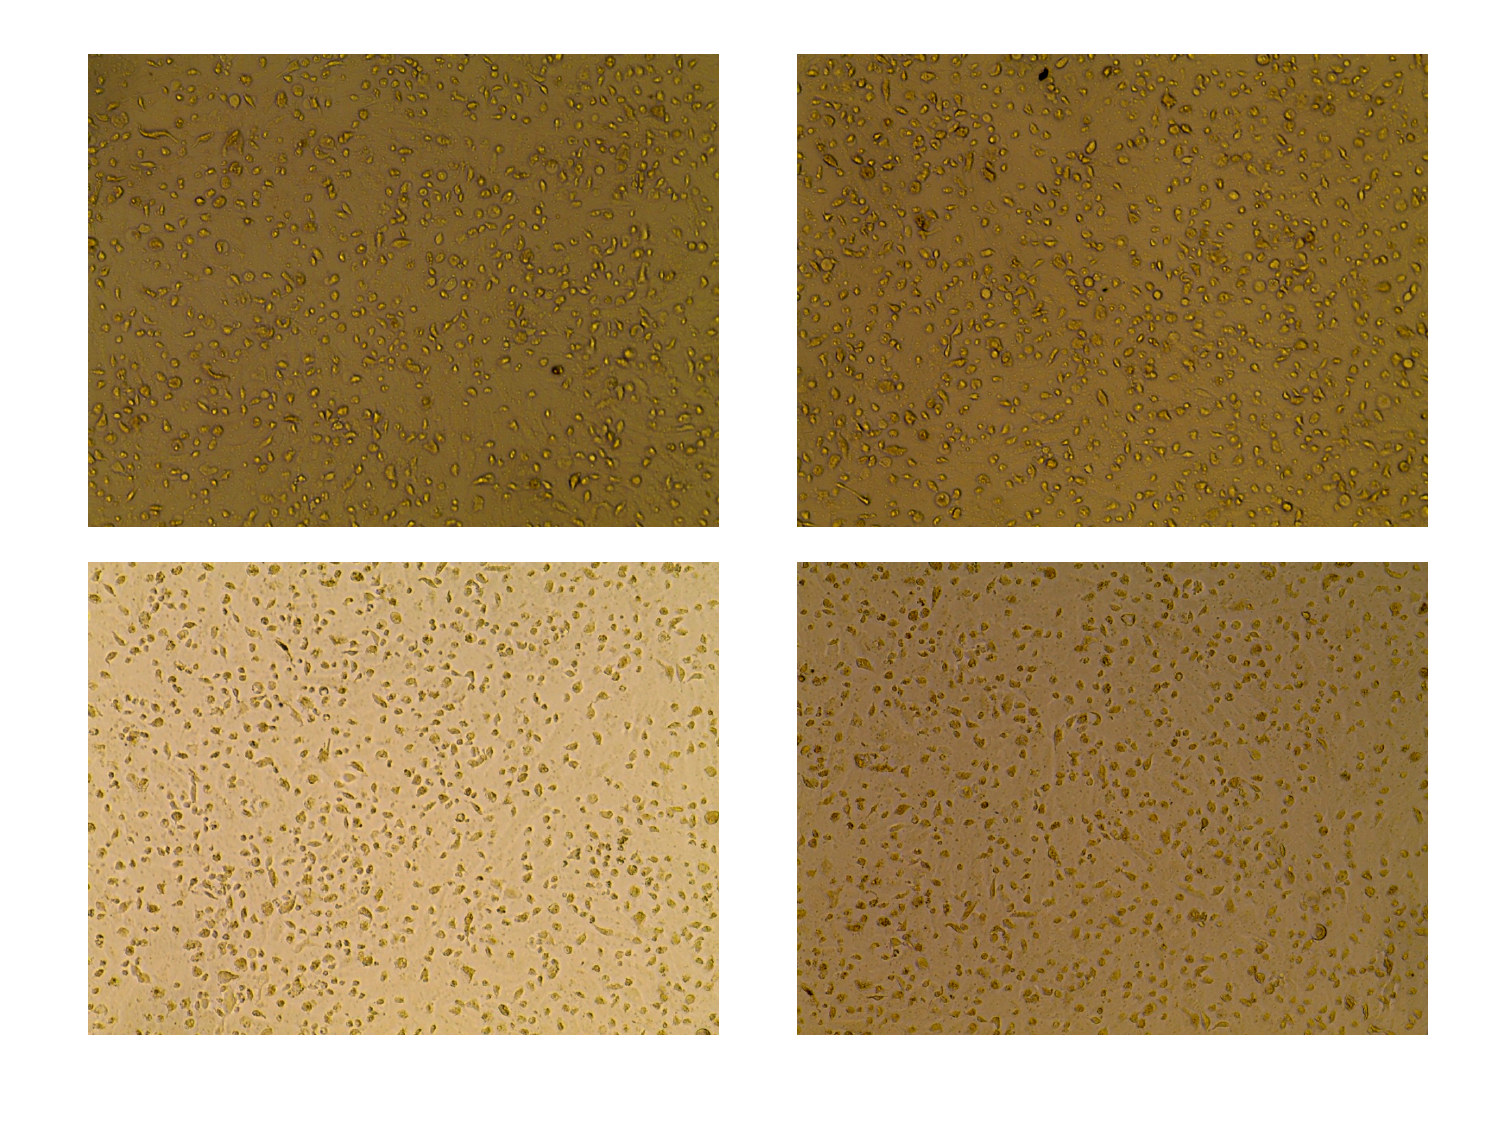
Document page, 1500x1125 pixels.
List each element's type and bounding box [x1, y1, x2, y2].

picture [796, 562, 1428, 1036]
picture [796, 54, 1428, 528]
picture [88, 54, 719, 528]
picture [88, 562, 719, 1036]
